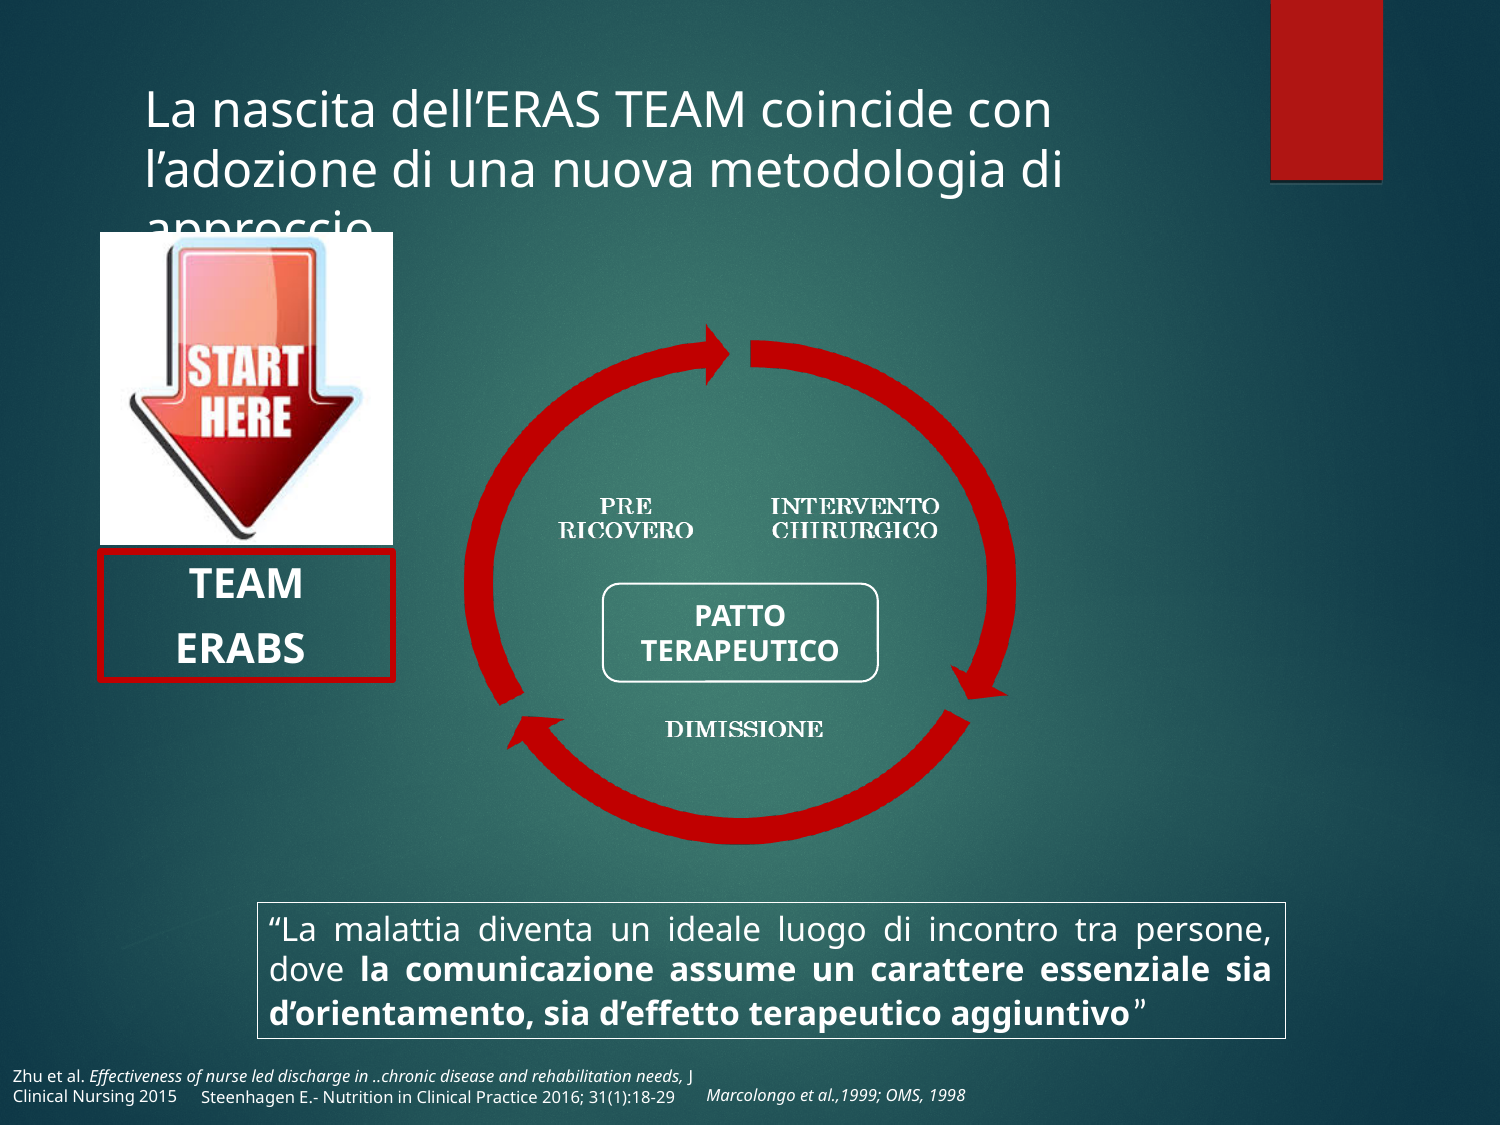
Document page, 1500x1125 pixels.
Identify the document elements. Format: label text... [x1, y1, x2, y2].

text_box Steenhagen E.- Nutrition in Clinical Practice 2016; 31(1):18-29 [63, 1079, 814, 1114]
picture [0, 0, 1500, 1125]
text_box “La malattia diventa un ideale luogo di incontro tra persone, dove la comunicazione assume un carattere essenziale sia d’orientamento, sia d’effetto terapeutico aggiuntivo” [257, 902, 1286, 1039]
title La nascita dell’ERAS TEAM coincide con l’adozione di una nuova metodologia di approccio [129, 69, 1287, 242]
text_box Zhu et al. Effectiveness of nurse led discharge in ..chronic disease and rehabilitation needs, J Clinical Nursing 2015 [0, 1058, 749, 1114]
text_box TEAM ERABS [100, 551, 257, 681]
text_box Marcolongo et al.,1999; OMS, 1998 [438, 1079, 978, 1111]
